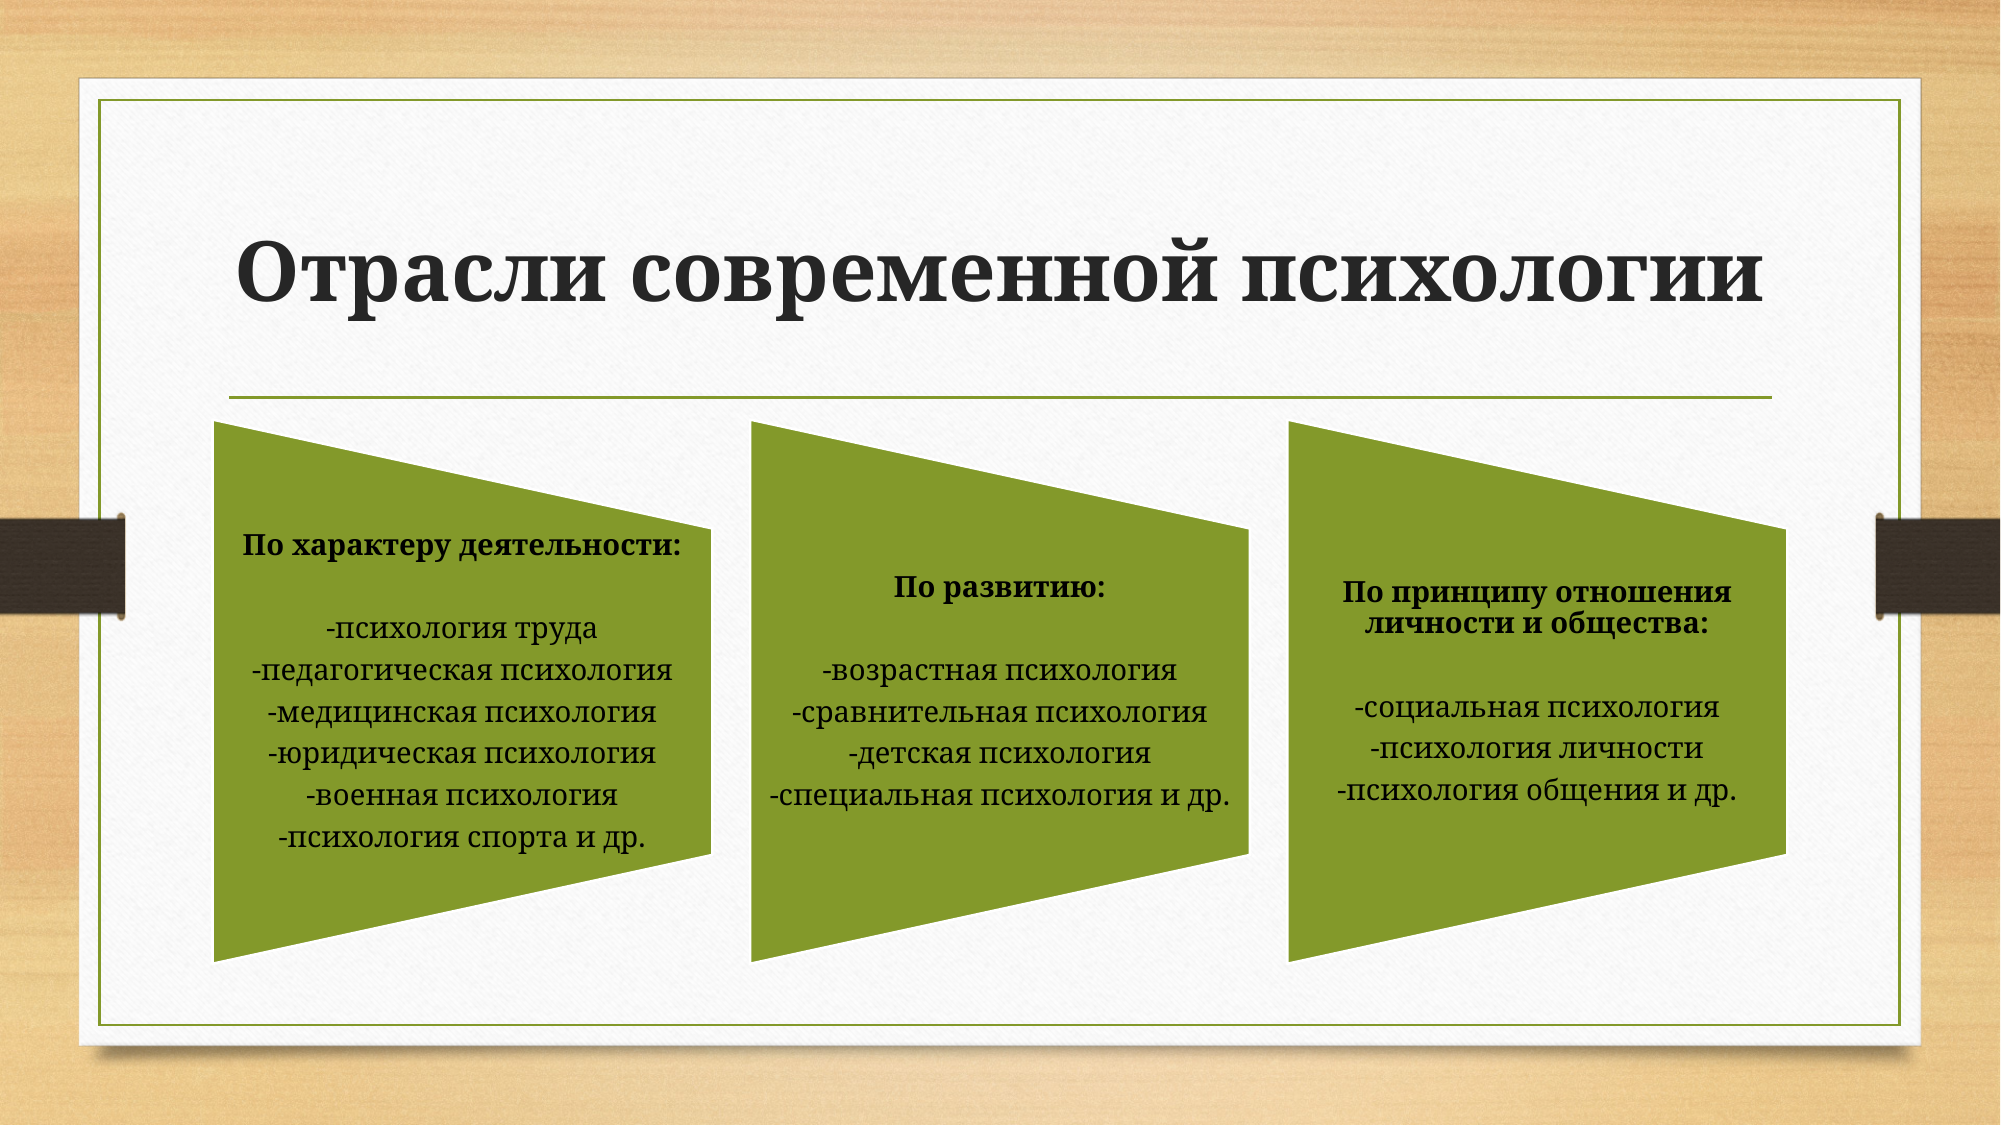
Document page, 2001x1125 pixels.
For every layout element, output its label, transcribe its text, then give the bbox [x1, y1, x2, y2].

picture [0, 0, 2001, 1125]
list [212, 419, 1788, 964]
title Отрасли современной психологии [212, 161, 1788, 375]
